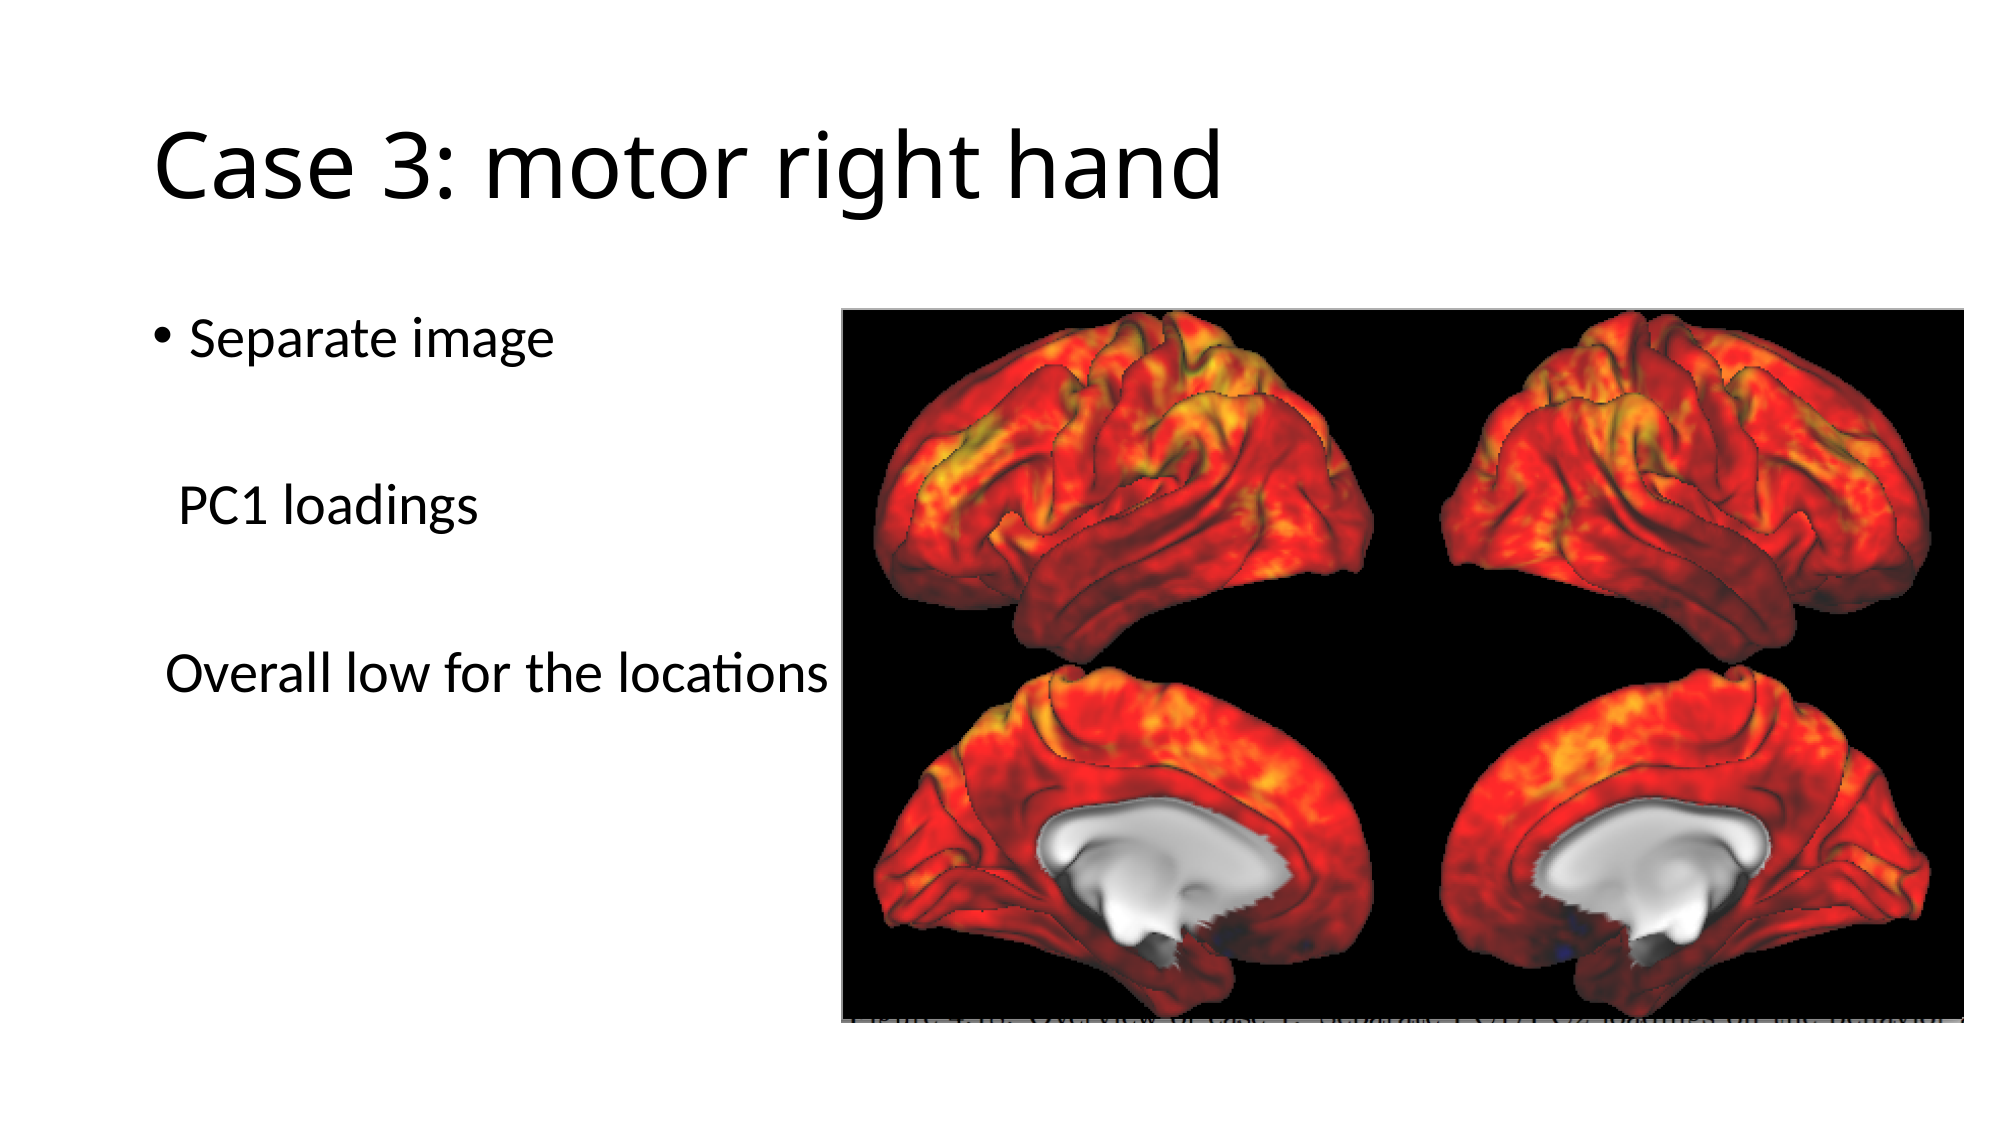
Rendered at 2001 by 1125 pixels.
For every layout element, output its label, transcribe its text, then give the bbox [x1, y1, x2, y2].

title Case 3: motor right hand [137, 59, 1863, 278]
list Separate image PC1 loadings Overall low for the locations [137, 299, 1863, 1014]
picture [841, 308, 1964, 1023]
